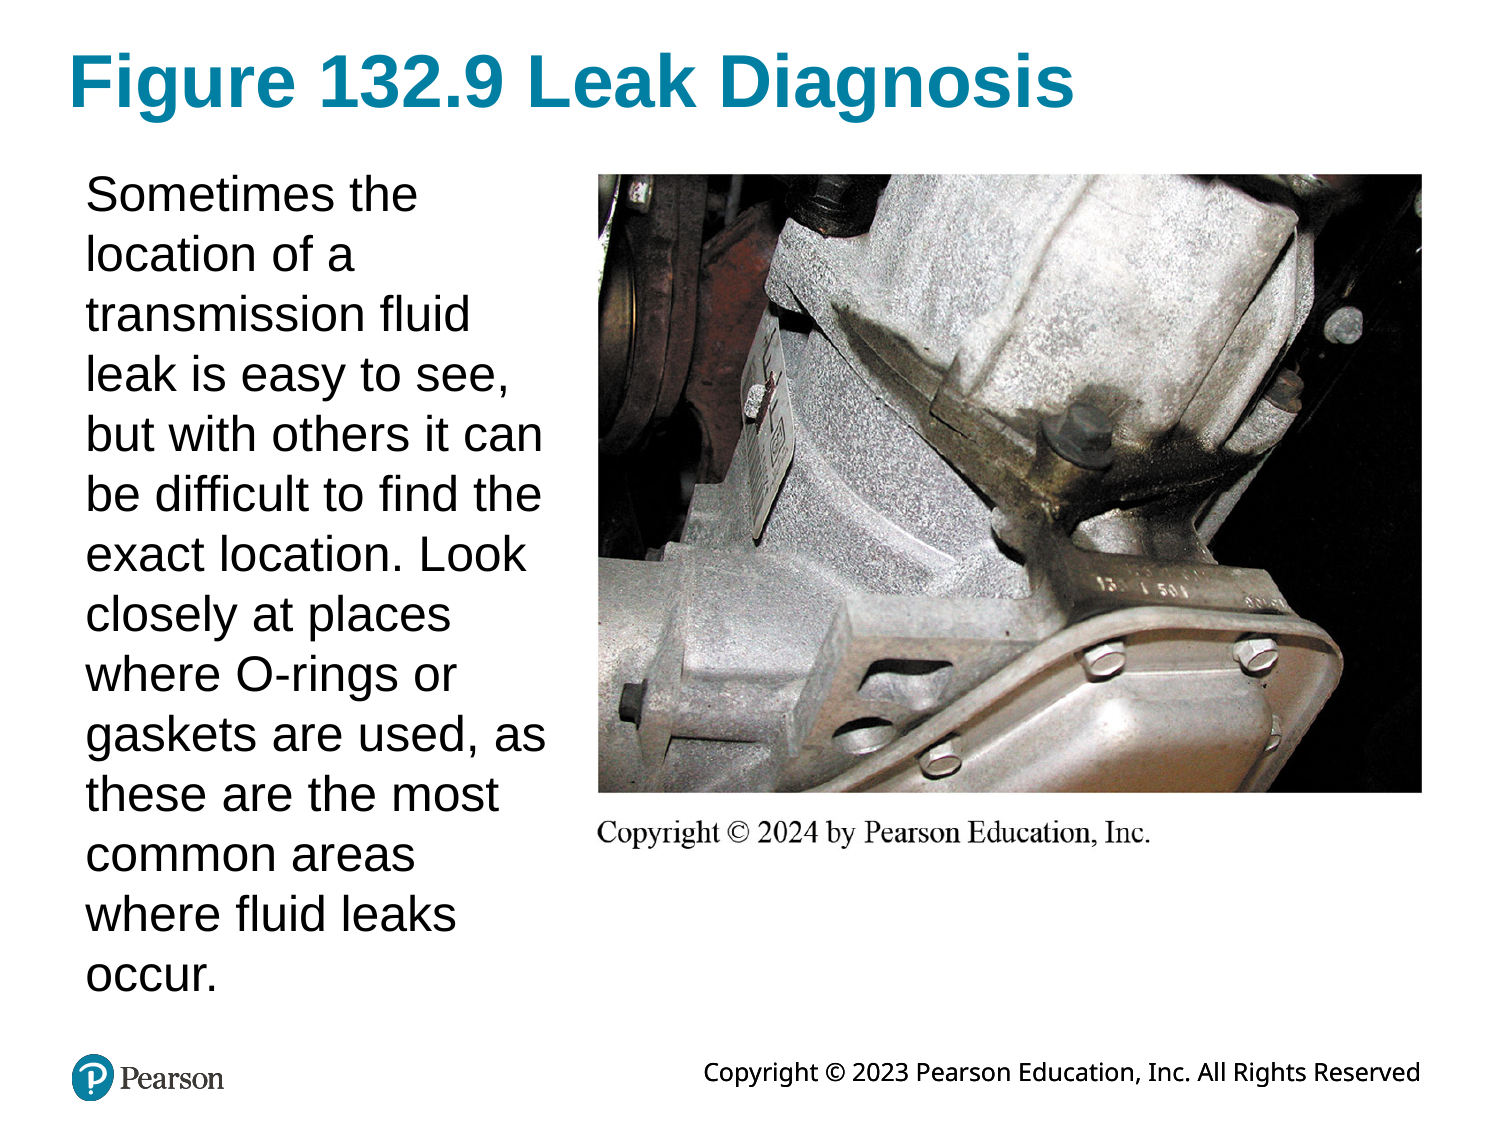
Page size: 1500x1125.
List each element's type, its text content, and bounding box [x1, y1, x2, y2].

list Sometimes the location of a transmission fluid leak is easy to see, but with others it can be difficult to find the exact location. Look closely at places where O-rings or gaskets are used, as these are the most common areas where fluid leaks occur. [68, 154, 563, 1018]
picture [98, 1054, 224, 1101]
title Figure 132.9 Leak Diagnosis [68, 24, 1418, 131]
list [596, 172, 1424, 851]
picture [72, 1054, 87, 1070]
picture [80, 1063, 106, 1088]
picture [72, 1088, 83, 1101]
